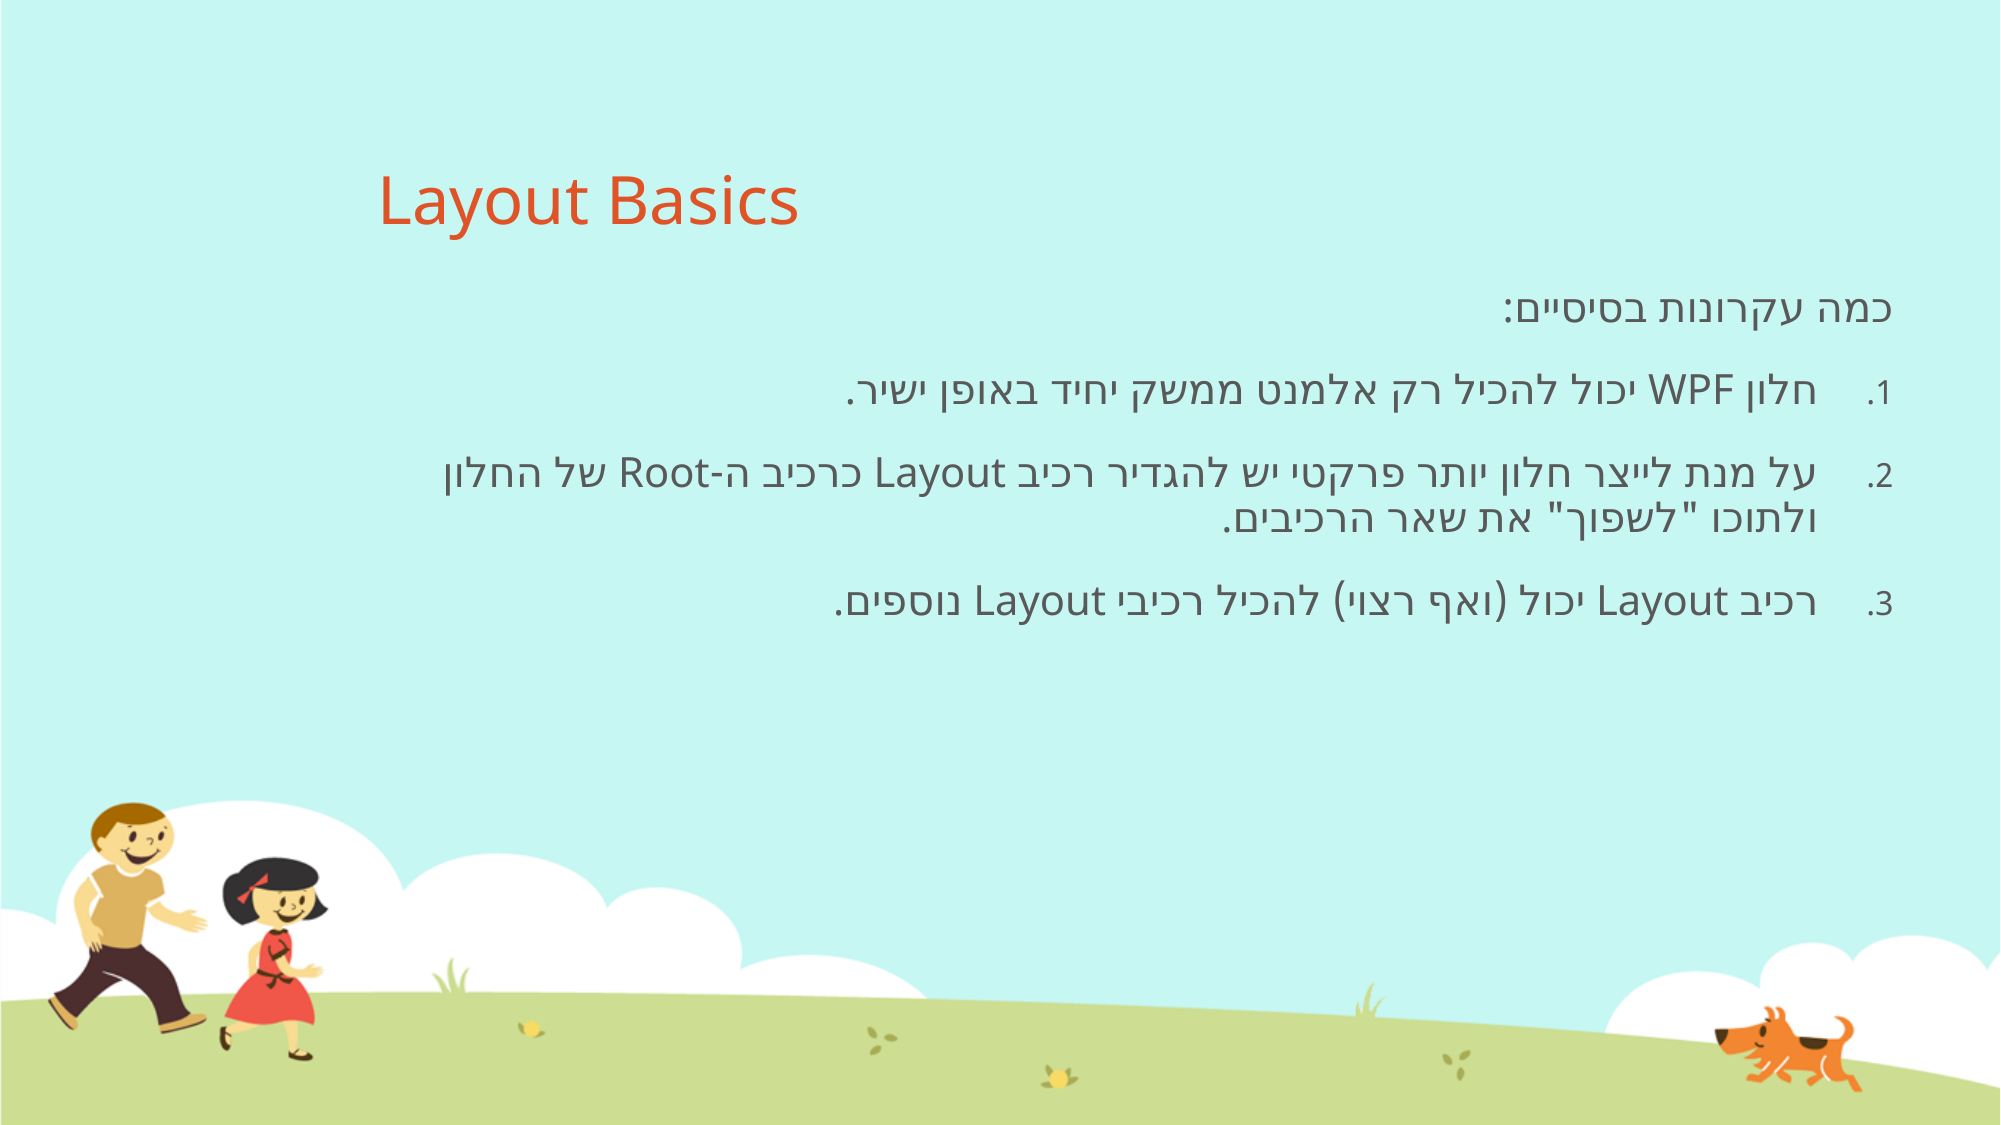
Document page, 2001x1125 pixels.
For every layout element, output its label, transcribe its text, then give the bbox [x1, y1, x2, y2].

title Layout Basics [362, 50, 1900, 247]
text_box כמה עקרונות בסיסיים: חלון WPF יכול להכיל רק אלמנט ממשק יחיד באופן ישיר. על מנת לייצר חלון יותר פרקטי יש להגדיר רכיב Layout כרכיב ה-Root של החלון ולתוכו "לשפוך" את שאר הרכיבים. רכיב Layout יכול (ואף רצוי) להכיל רכיבי Layout נוספים. [378, 278, 1916, 954]
picture [0, 0, 2001, 1125]
text_box [387, 287, 1925, 963]
